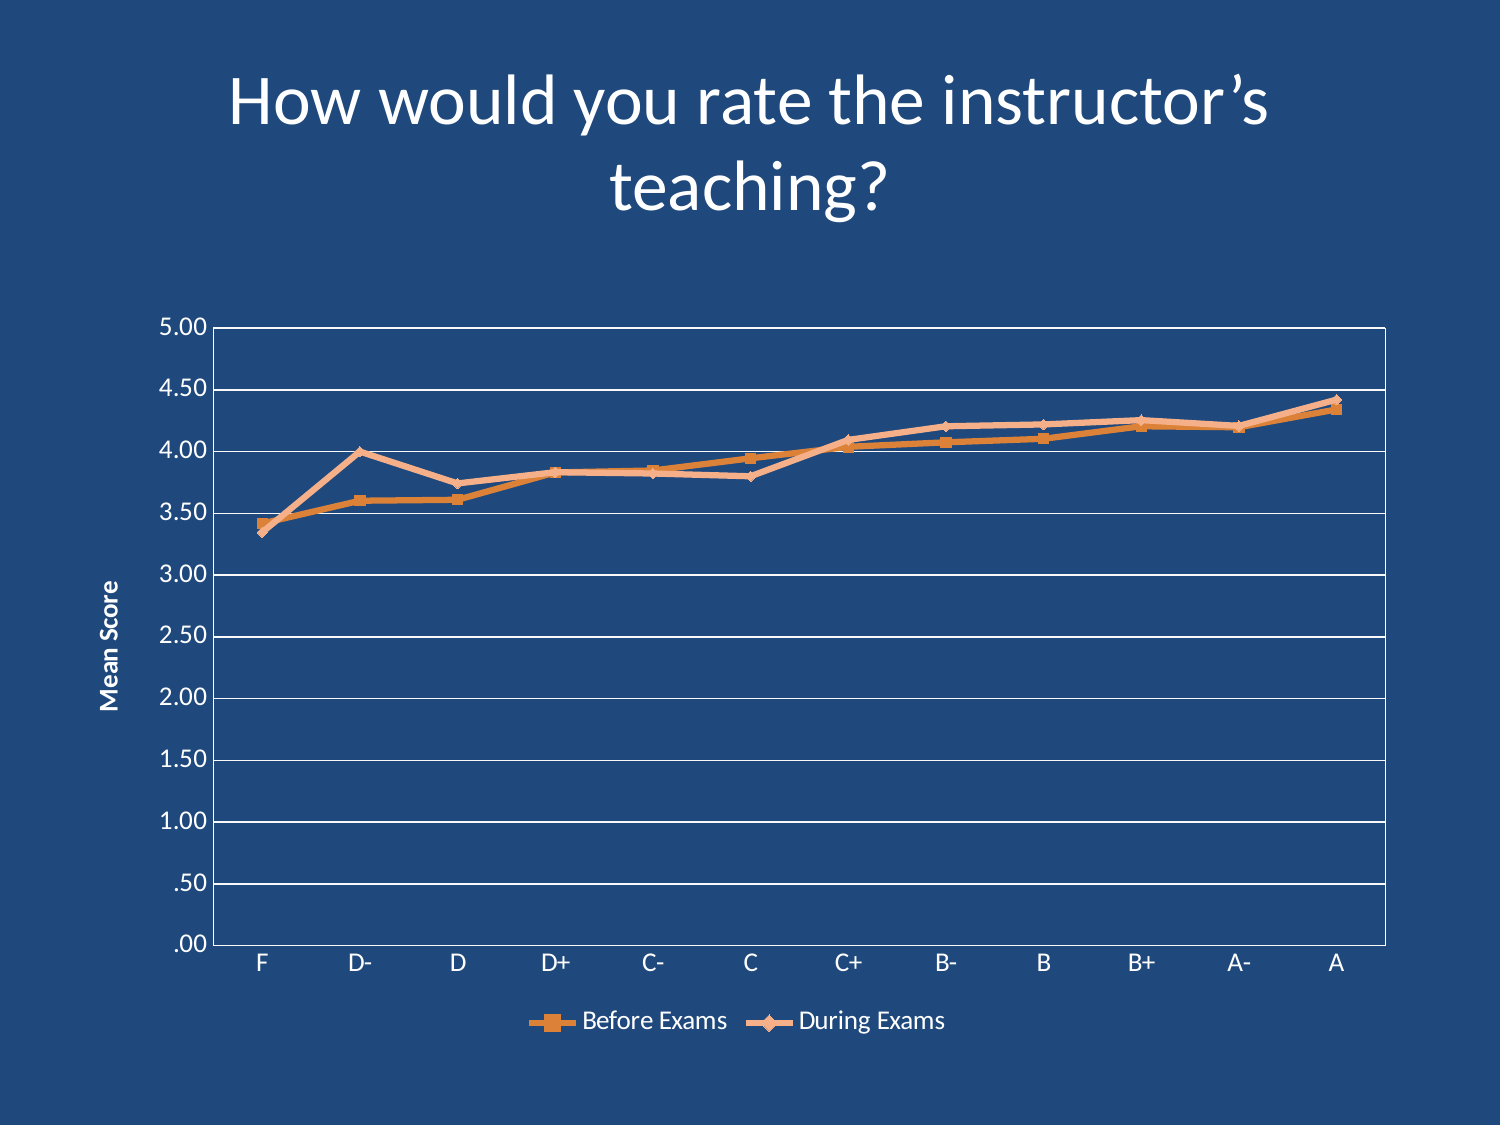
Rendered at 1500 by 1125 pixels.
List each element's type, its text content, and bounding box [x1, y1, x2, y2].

chart [62, 299, 1413, 1043]
title How would you rate the instructor’s teaching? [75, 45, 1425, 233]
